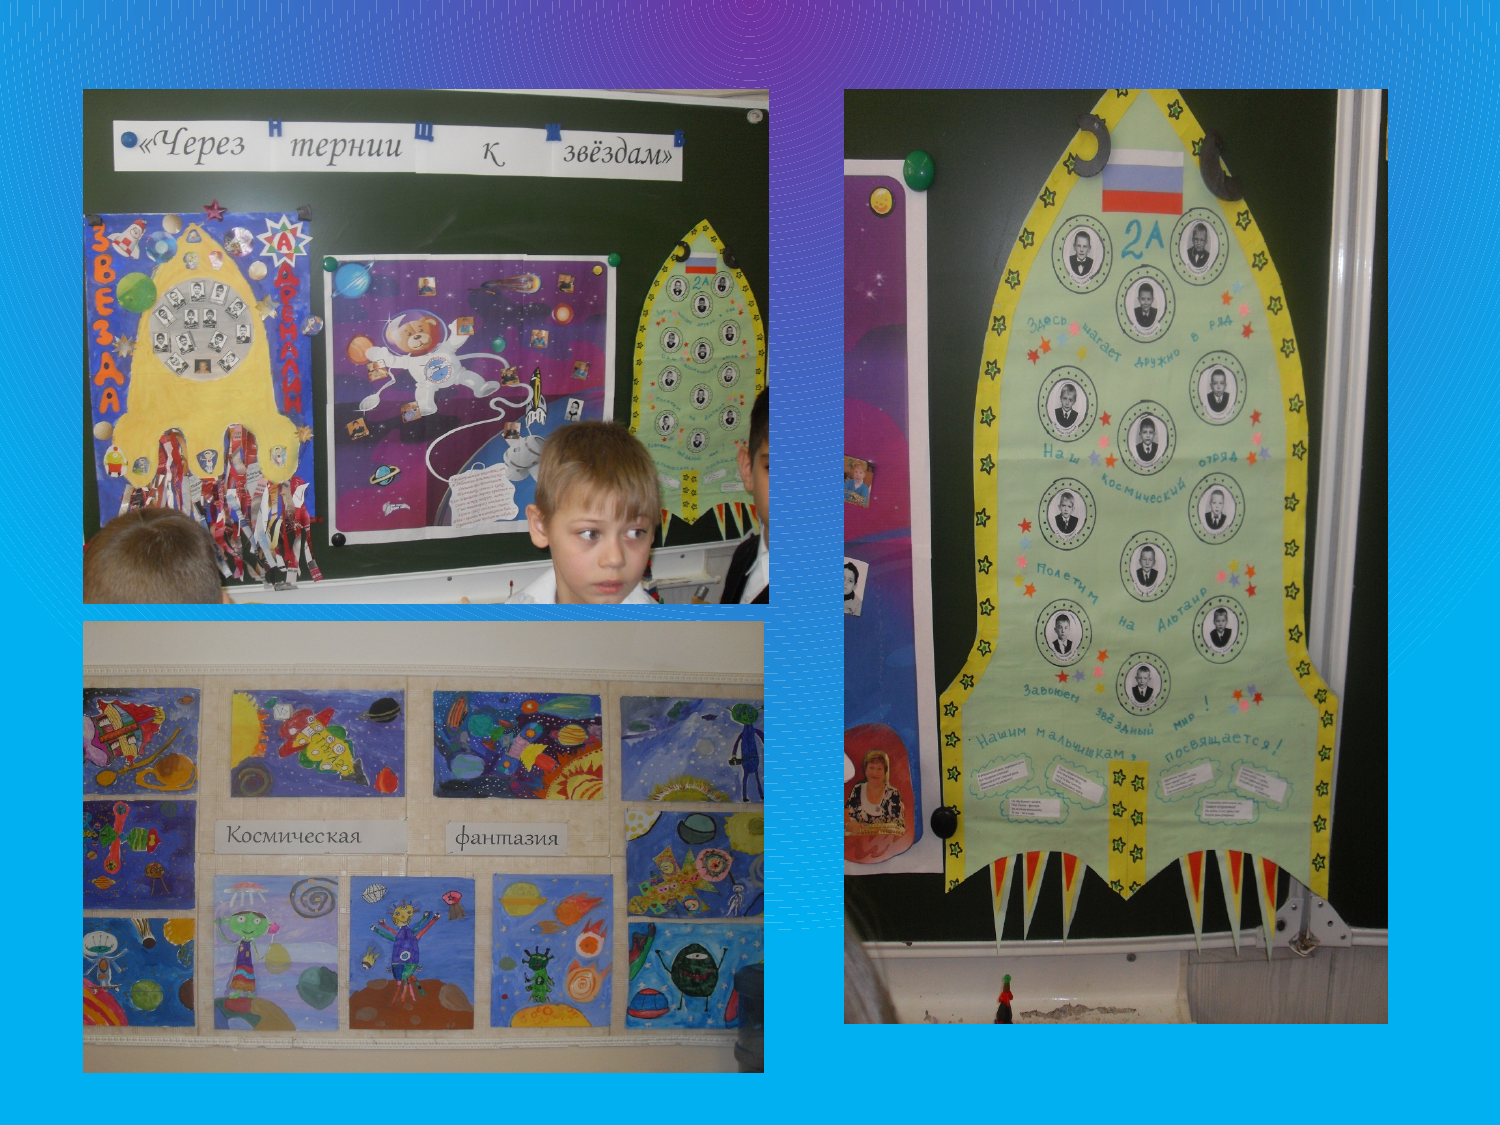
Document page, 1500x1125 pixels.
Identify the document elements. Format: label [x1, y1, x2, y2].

list [83, 621, 765, 1073]
picture [82, 89, 770, 605]
picture [843, 89, 1390, 1023]
